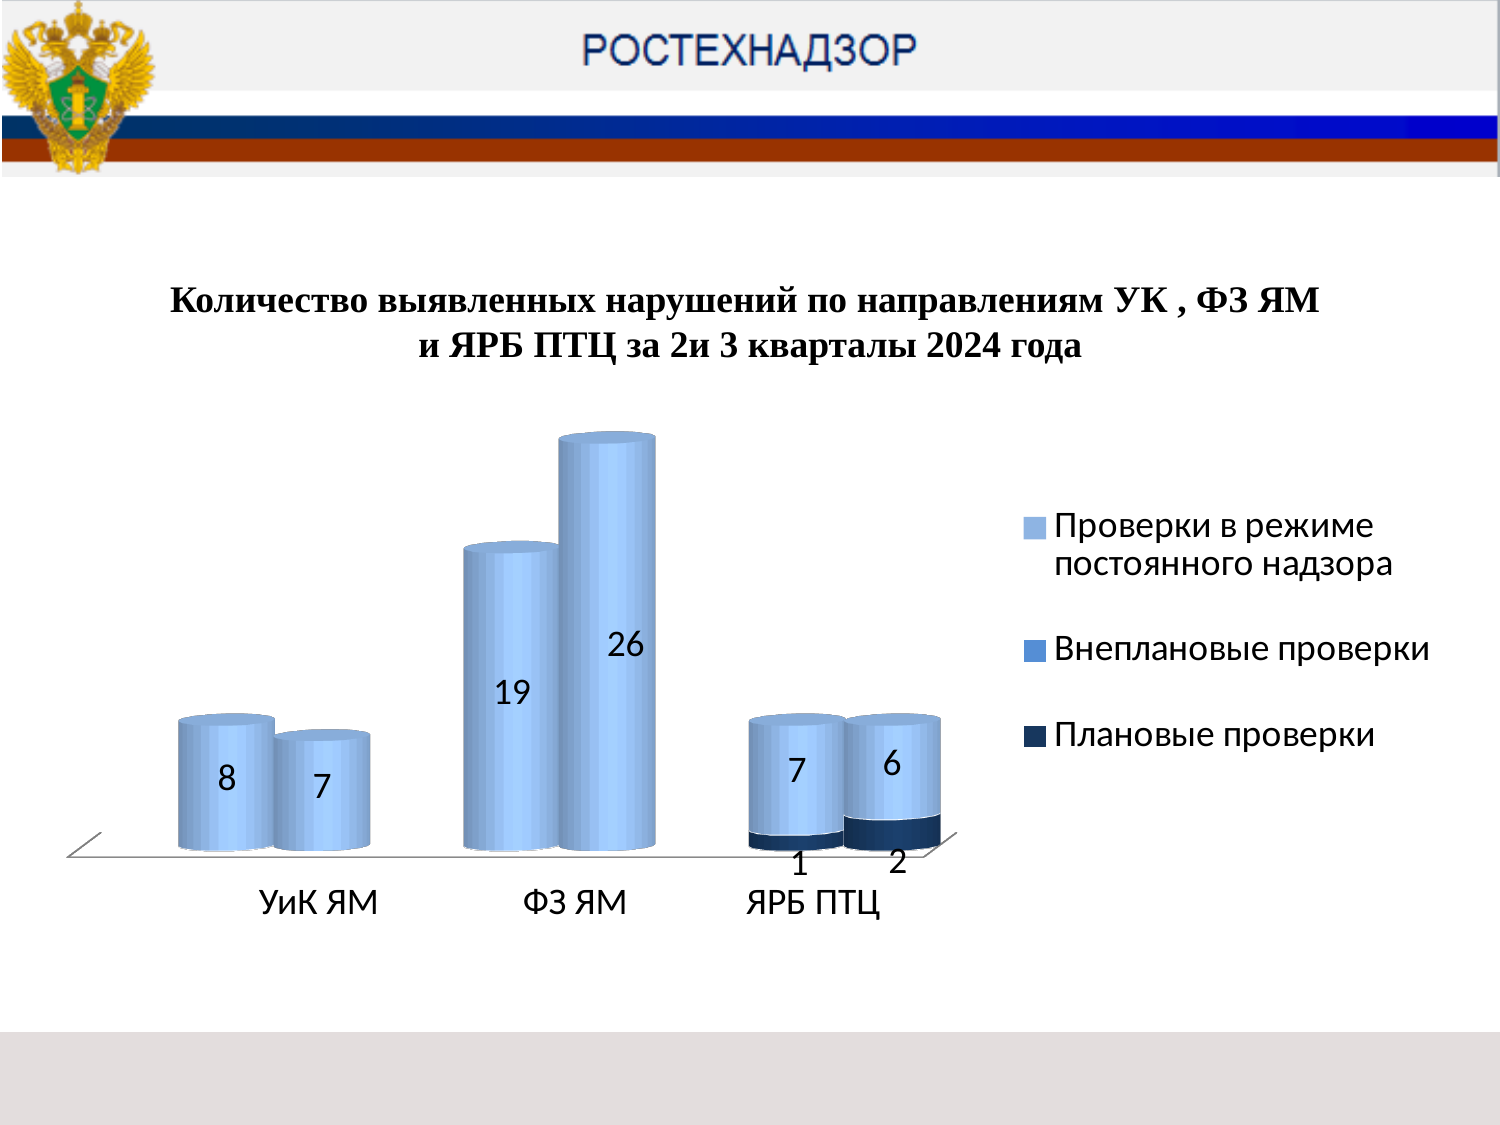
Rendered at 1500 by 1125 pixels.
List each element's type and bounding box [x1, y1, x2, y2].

picture [0, 1032, 1500, 1125]
chart [0, 160, 1495, 1012]
picture [2, 0, 1500, 177]
